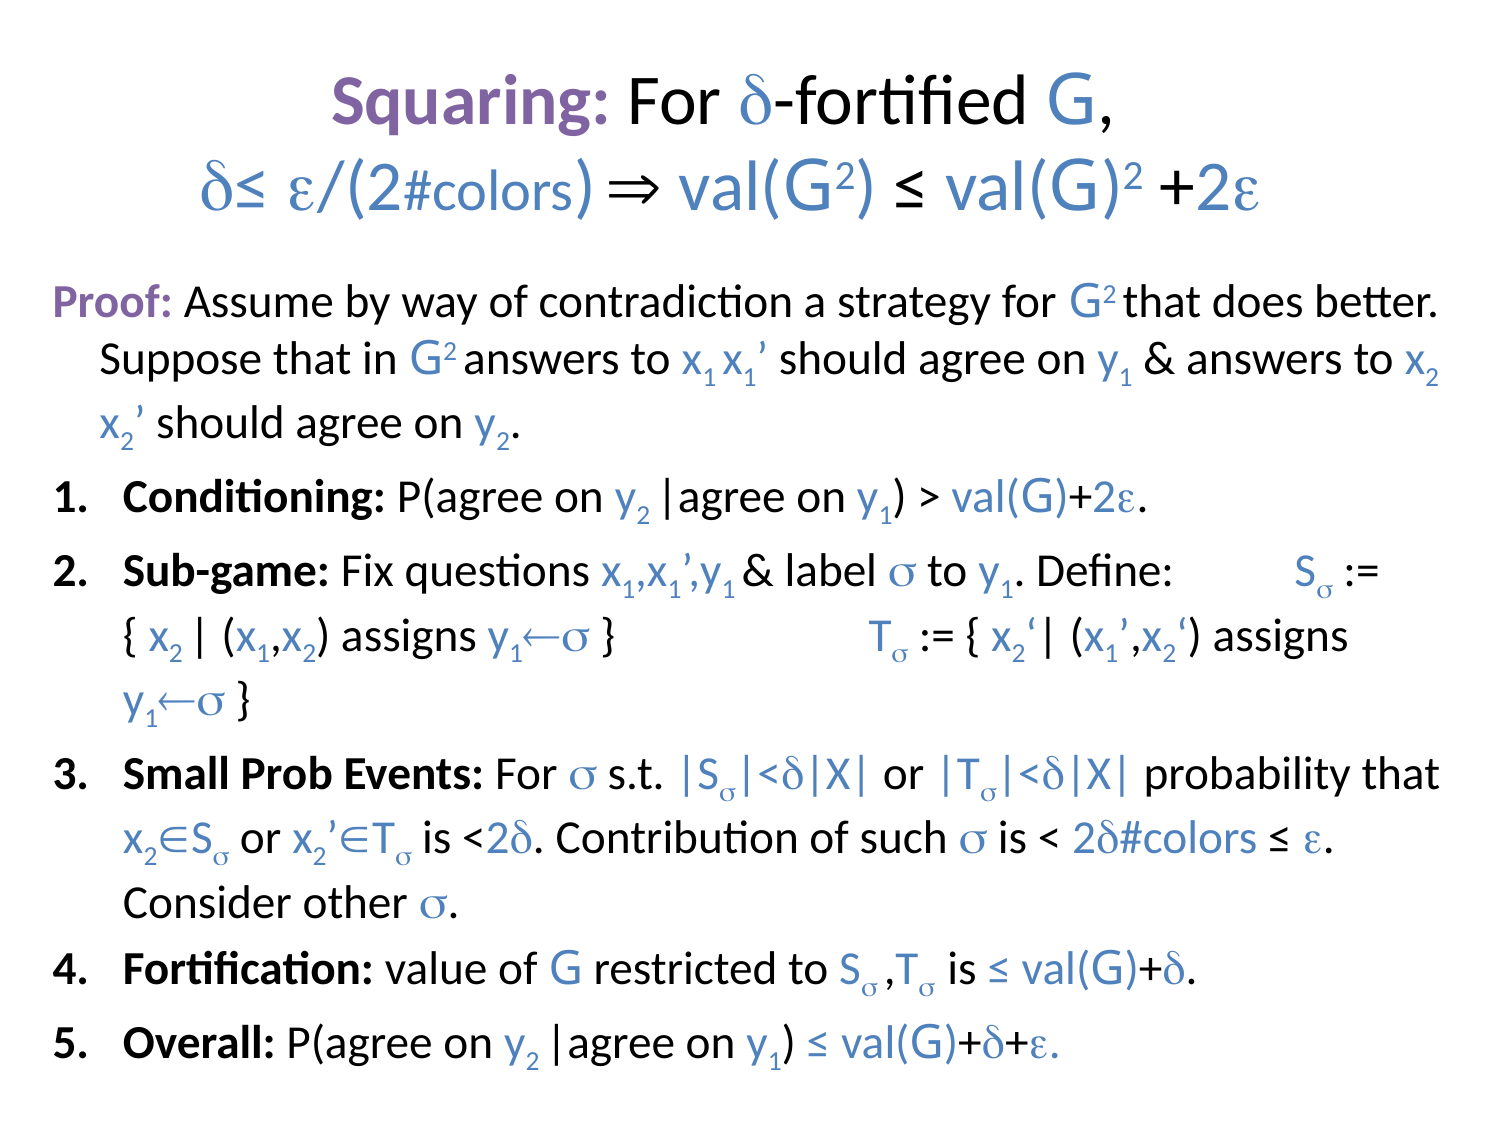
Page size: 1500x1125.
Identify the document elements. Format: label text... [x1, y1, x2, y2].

title Squaring: For -fortified G, ≤ /(2#colors)  val(G2) ≤ val(G)2 +2 [0, 45, 1500, 233]
list Proof: Assume by way of contradiction a strategy for G2 that does better. Suppose that in G2 answers to x1 x1’ should agree on y1 & answers to x2 x2’ should agree on y2. Conditioning: P(agree on y2 |agree on y1) > val(G)+2. Sub-game: Fix questions x1,x1’,y1 & label  to y1. Define: S := { x2 | (x1,x2) assigns y1 } T := { x2‘| (x1’,x2‘) assigns y1 } Small Prob Events: For  s.t. |S|<|X| or |T|<|X| probability that x2S or x2’T is <2. Contribution of such  is < 2#colors ≤ . Consider other . Fortification: value of G restricted to S ,T is ≤ val(G)+. Overall: P(agree on y2 |agree on y1) ≤ val(G)++. [37, 262, 1463, 1100]
